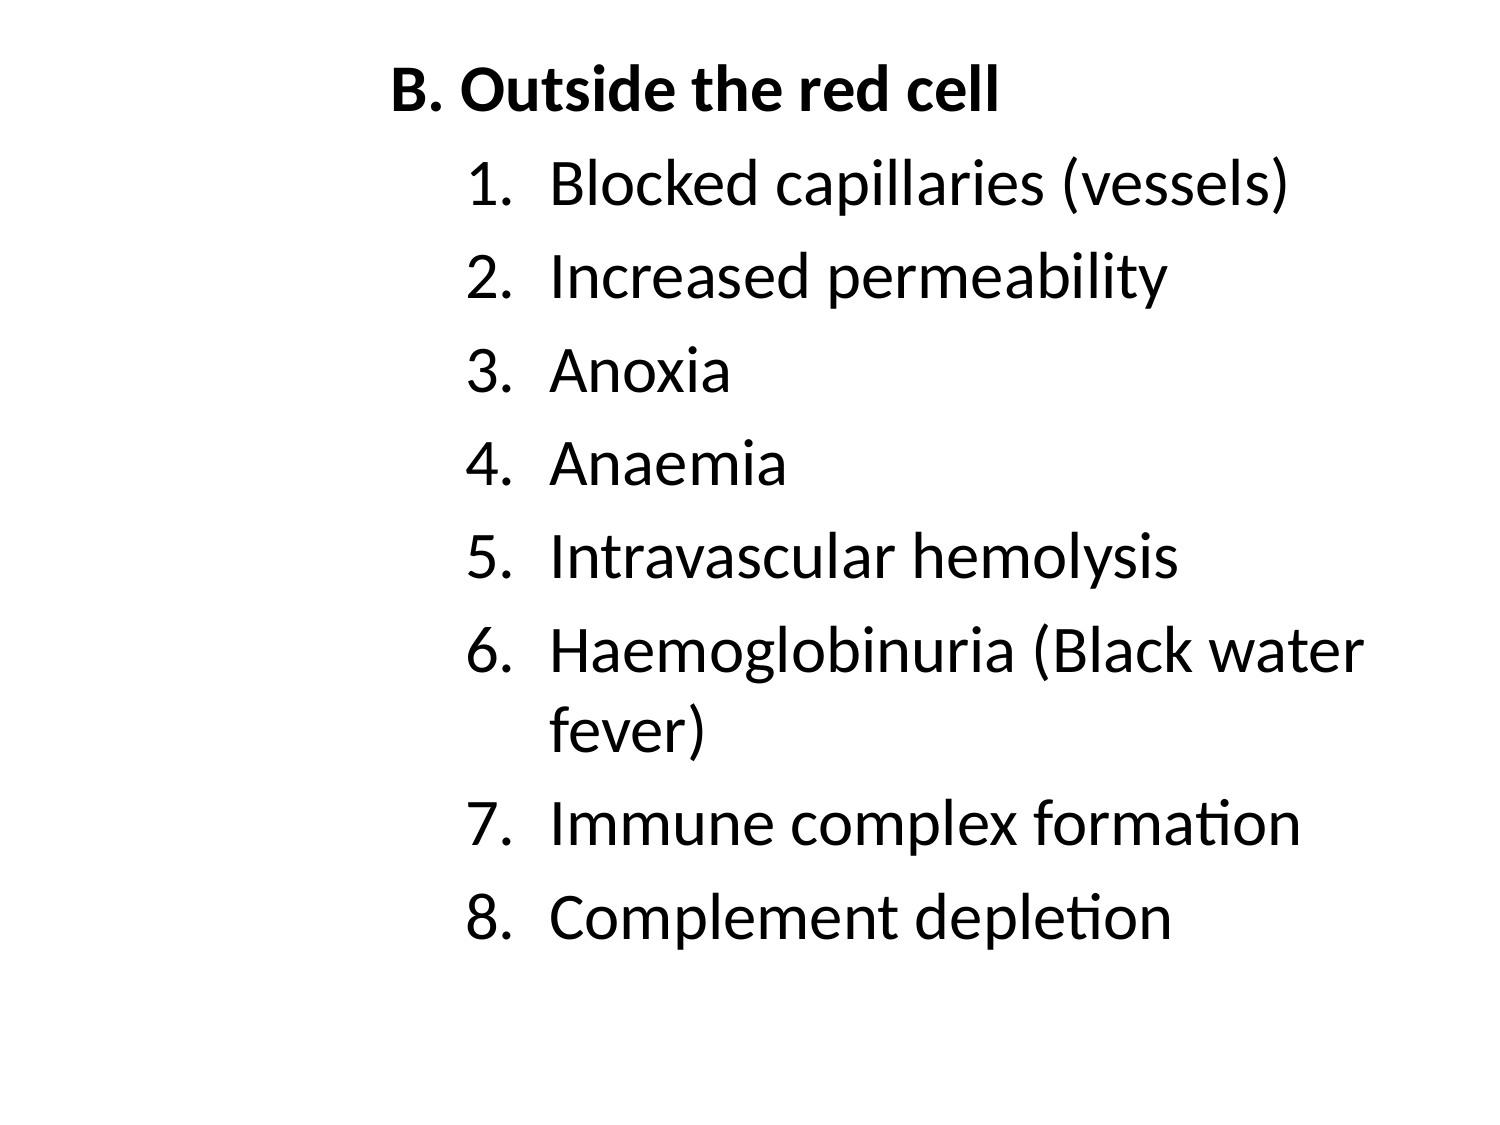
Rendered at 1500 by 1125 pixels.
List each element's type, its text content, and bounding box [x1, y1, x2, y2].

list B. Outside the red cell Blocked capillaries (vessels) Increased permeability Anoxia Anaemia Intravascular hemolysis Haemoglobinuria (Black water fever) Immune complex formation Complement depletion [0, 37, 1500, 1125]
